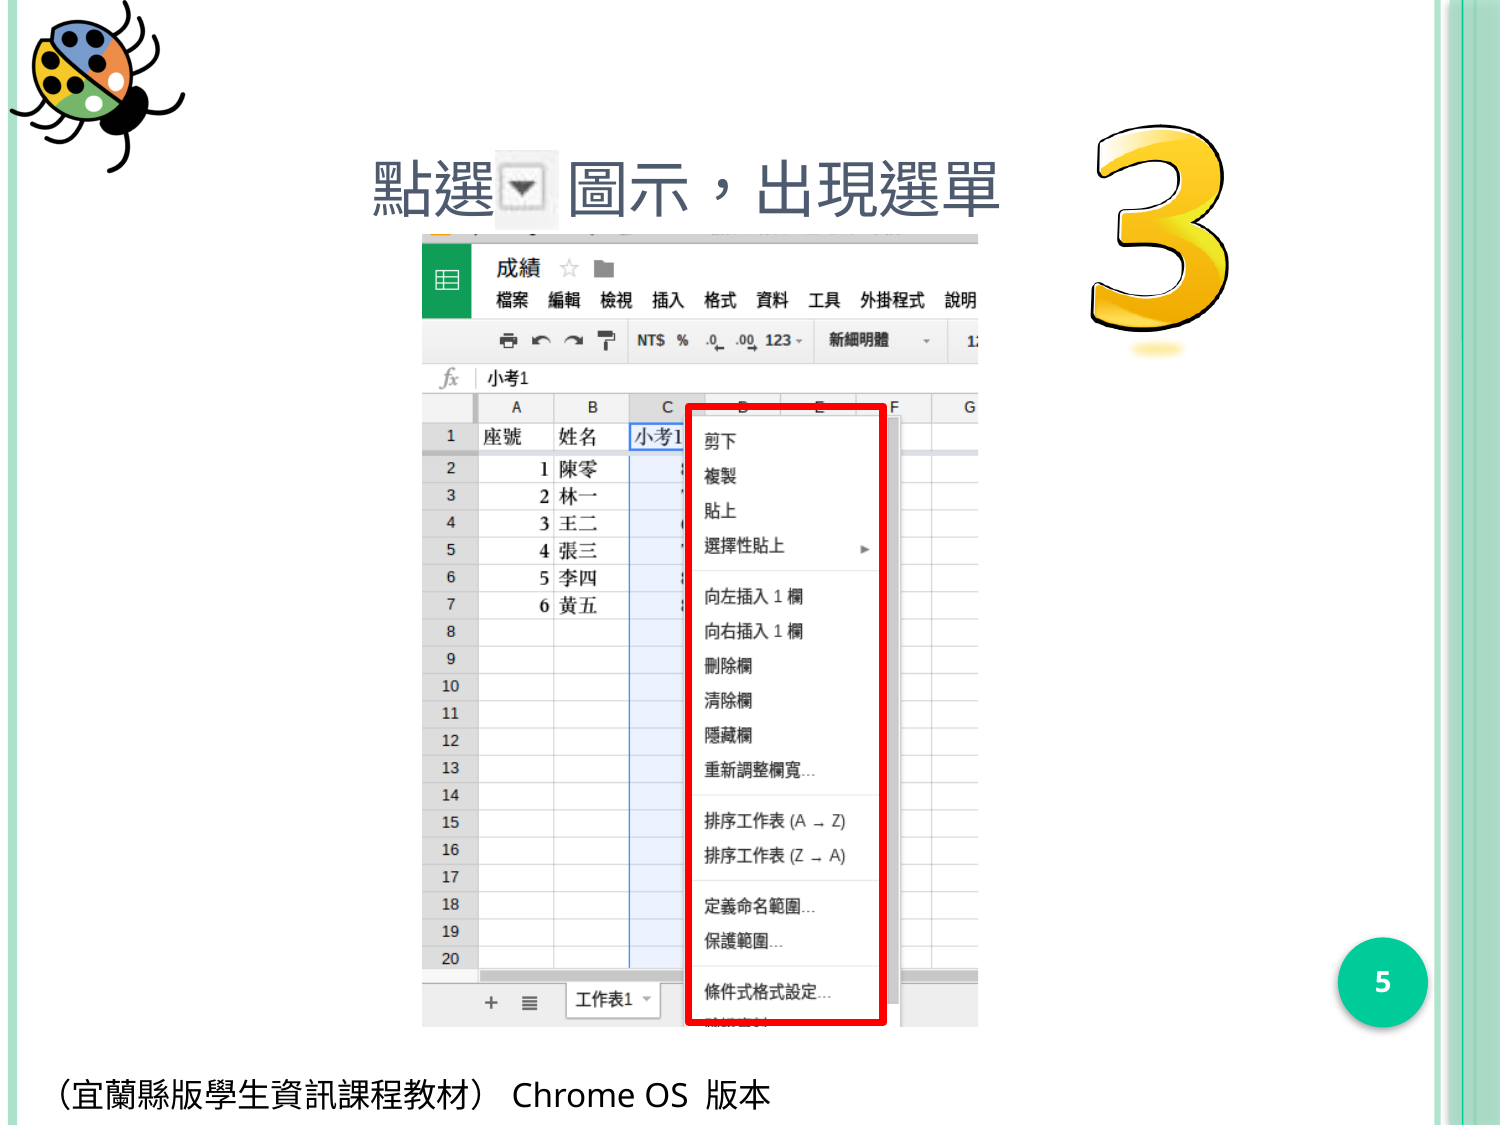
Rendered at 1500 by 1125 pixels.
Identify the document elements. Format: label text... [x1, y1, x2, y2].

picture [1089, 123, 1230, 361]
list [421, 233, 979, 1027]
title 點選 圖示，出現選單 [75, 45, 1300, 233]
picture [494, 149, 560, 230]
slide_number 5 [1333, 940, 1434, 1027]
picture [0, 0, 169, 176]
